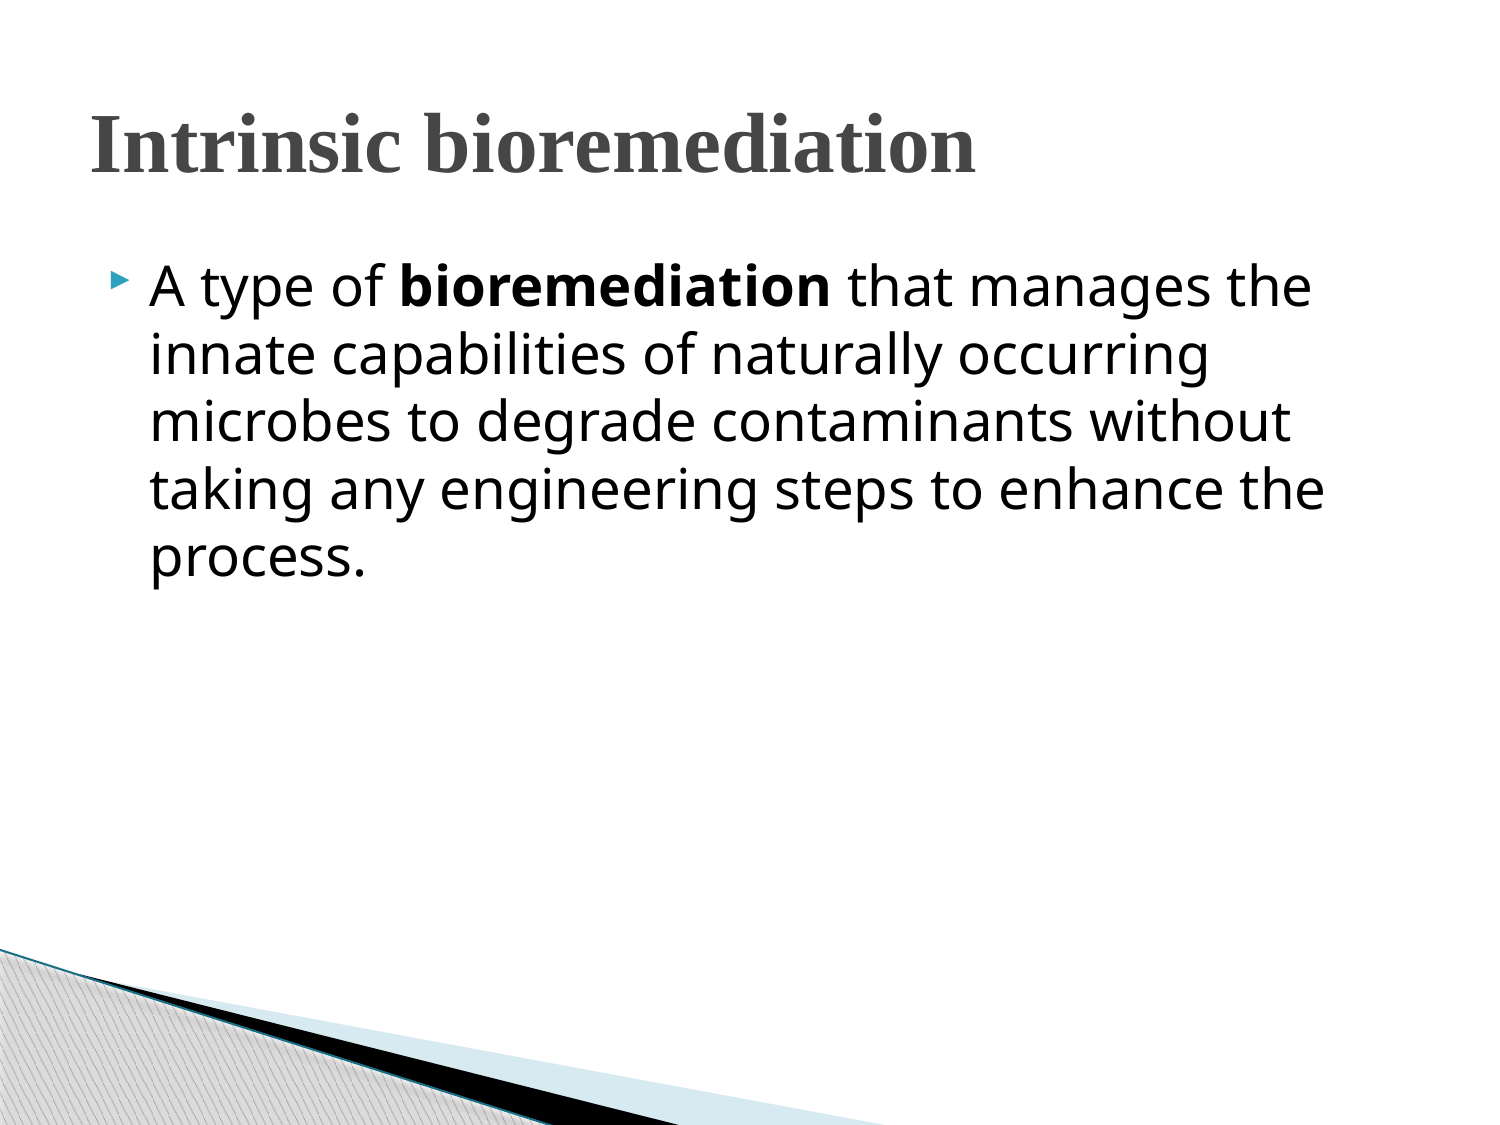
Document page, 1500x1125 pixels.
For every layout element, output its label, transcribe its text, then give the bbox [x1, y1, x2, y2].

list A type of bioremediation that manages the innate capabilities of naturally occurring microbes to degrade contaminants without taking any engineering steps to enhance the process. [75, 243, 1425, 986]
title Intrinsic bioremediation [75, 45, 1425, 233]
